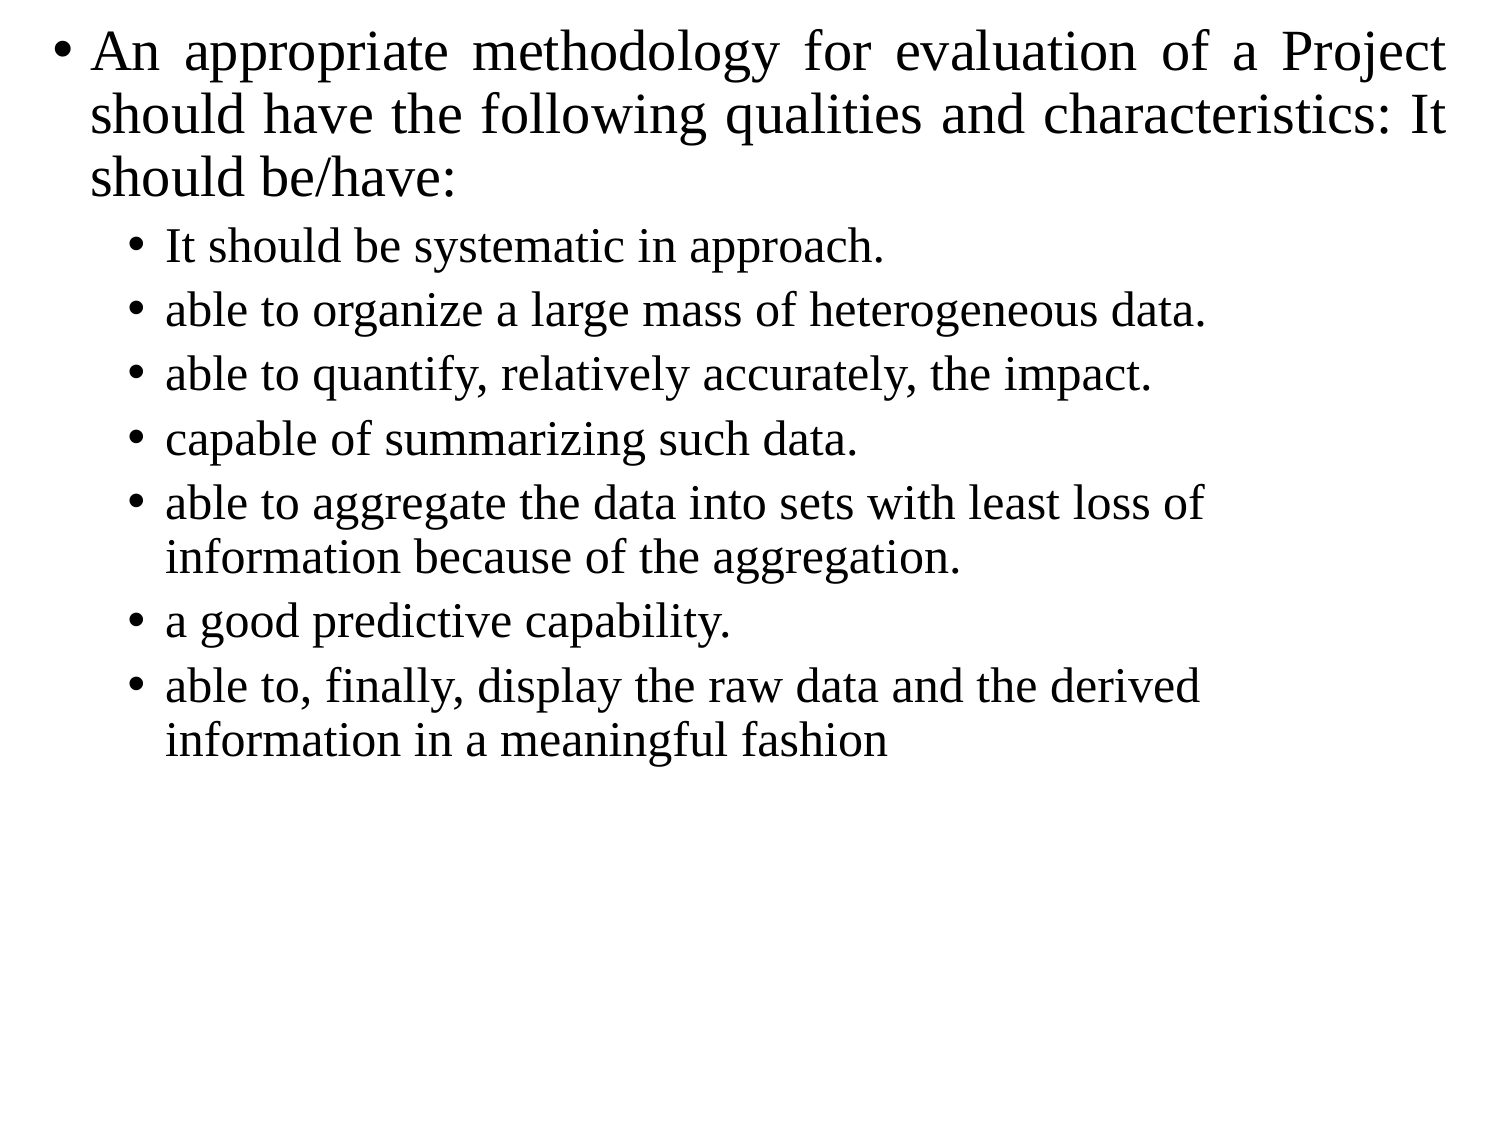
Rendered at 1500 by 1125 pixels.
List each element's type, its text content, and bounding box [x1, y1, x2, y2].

list An appropriate methodology for evaluation of a Project should have the following qualities and characteristics: It should be/have: It should be systematic in approach. able to organize a large mass of heterogeneous data. able to quantify, relatively accurately, the impact. capable of summarizing such data. able to aggregate the data into sets with least loss of information because of the aggregation. a good predictive capability. able to, finally, display the raw data and the derived information in a meaningful fashion [37, 12, 1463, 1100]
